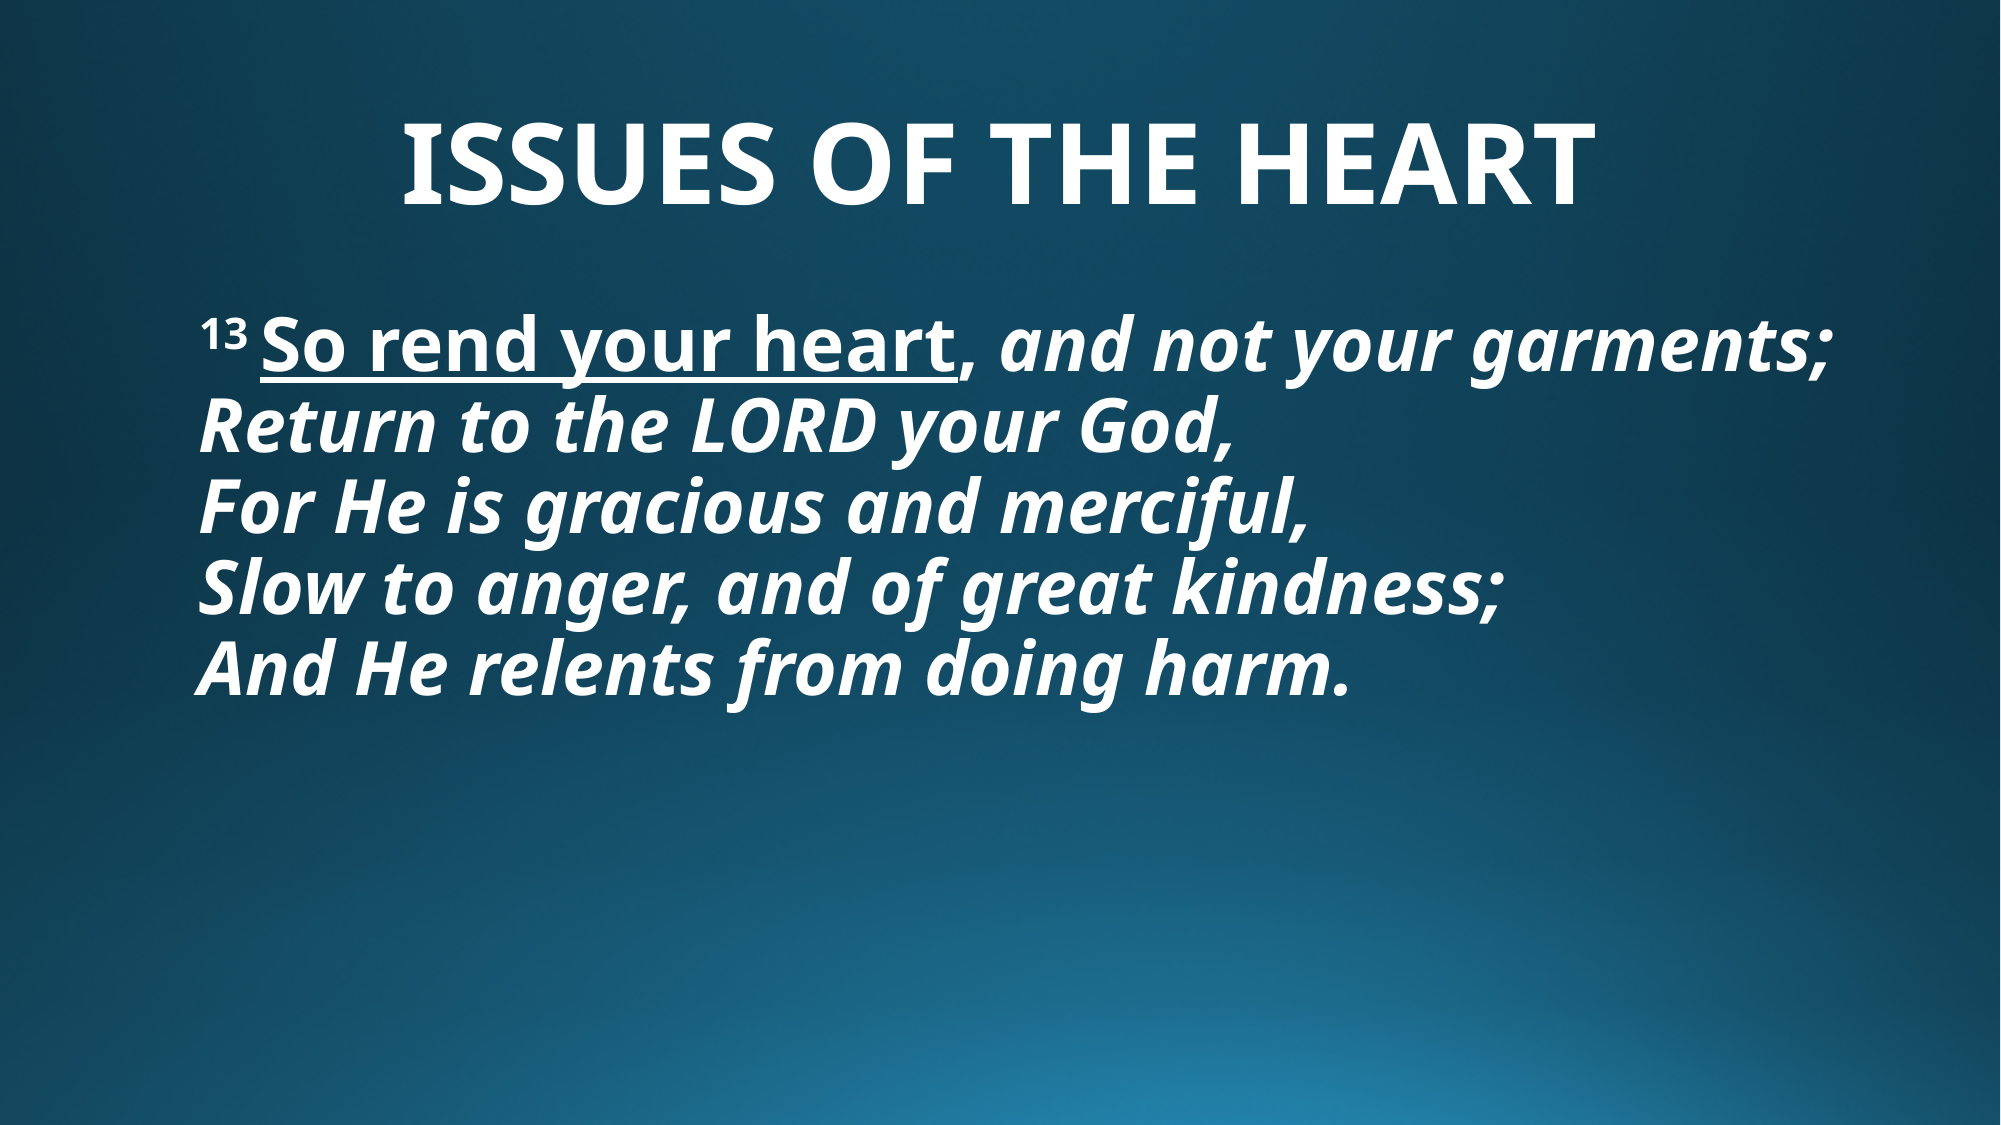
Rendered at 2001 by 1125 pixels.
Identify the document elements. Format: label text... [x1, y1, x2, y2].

list 13 So rend your heart, and not your garments; Return to the Lord your God, For He is gracious and merciful, Slow to anger, and of great kindness; And He relents from doing harm. [183, 299, 1863, 1014]
picture [0, 0, 2001, 1125]
title ISSUES OF THE HEART [137, 59, 1863, 278]
